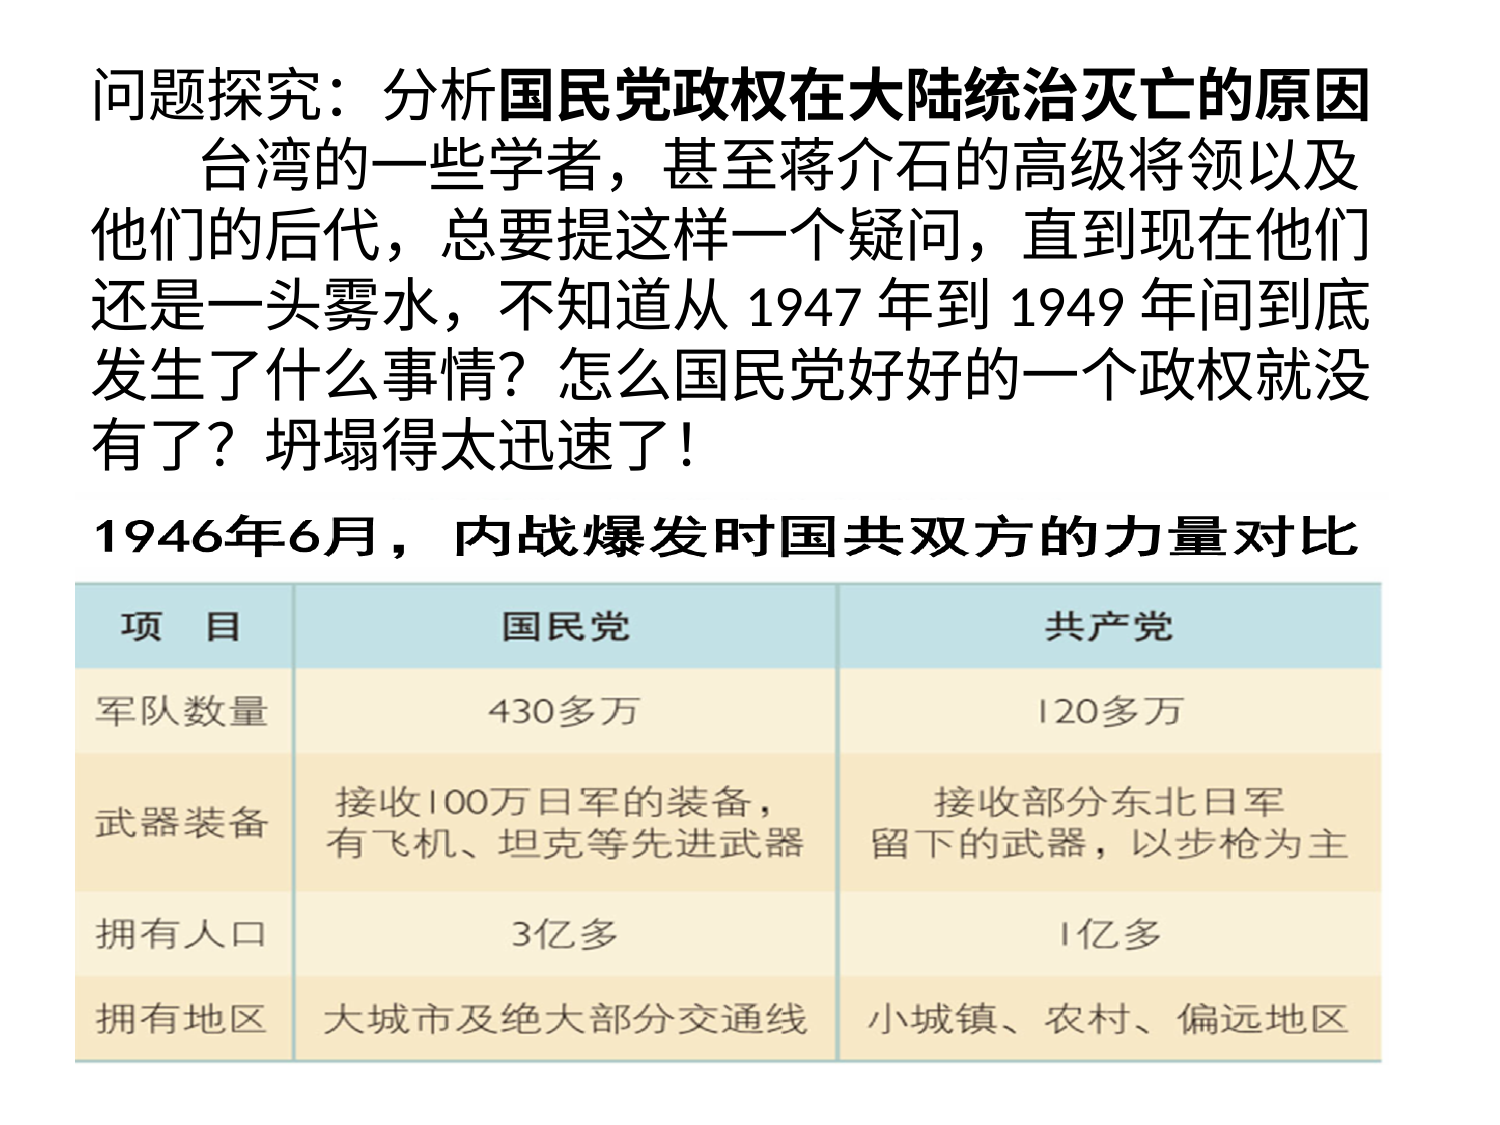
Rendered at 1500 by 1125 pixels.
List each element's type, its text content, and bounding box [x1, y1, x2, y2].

title 问题探究：分析国民党政权在大陆统治灭亡的原因 台湾的一些学者，甚至蒋介石的高级将领以及他们的后代，总要提这样一个疑问，直到现在他们还是一头雾水，不知道从1947年到1949年间到底发生了什么事情？怎么国民党好好的一个政权就没有了？坍塌得太迅速了！ [75, 45, 1425, 491]
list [74, 490, 1399, 1066]
